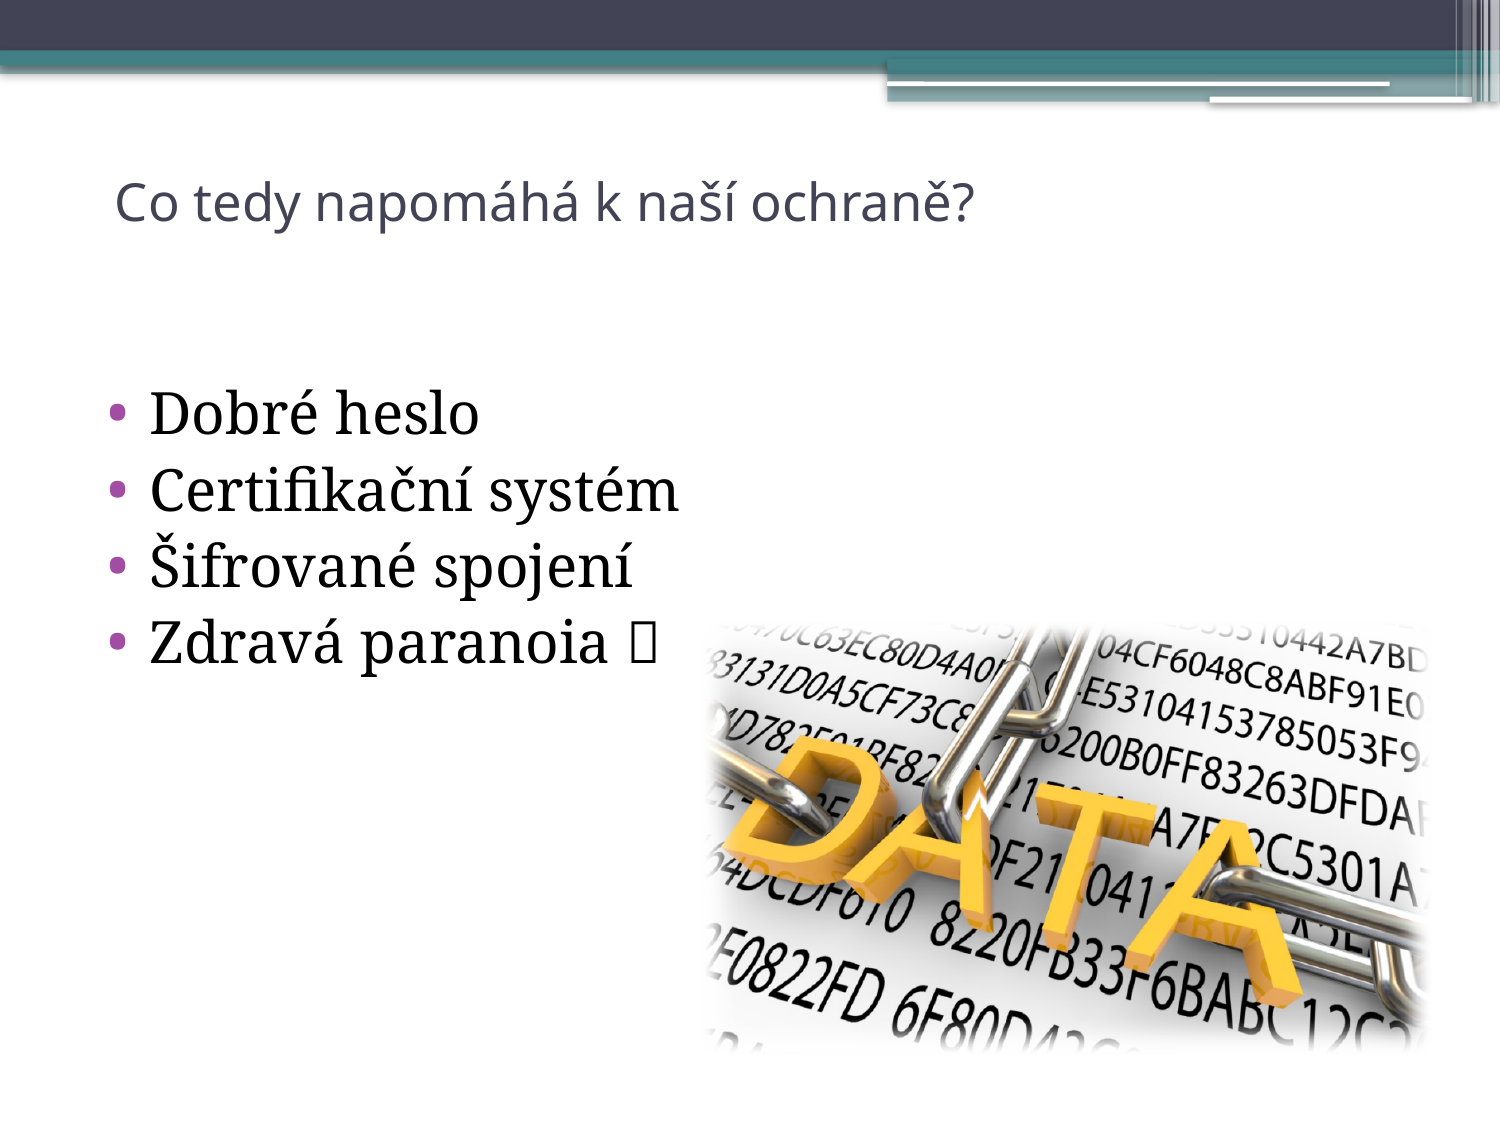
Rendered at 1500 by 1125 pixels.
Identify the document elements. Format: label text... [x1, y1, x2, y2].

list Dobré heslo Certifikační systém Šifrované spojení Zdravá paranoia  [75, 368, 1425, 1079]
title Co tedy napomáhá k naší ochraně? [100, 160, 1355, 241]
picture [702, 621, 1432, 1055]
